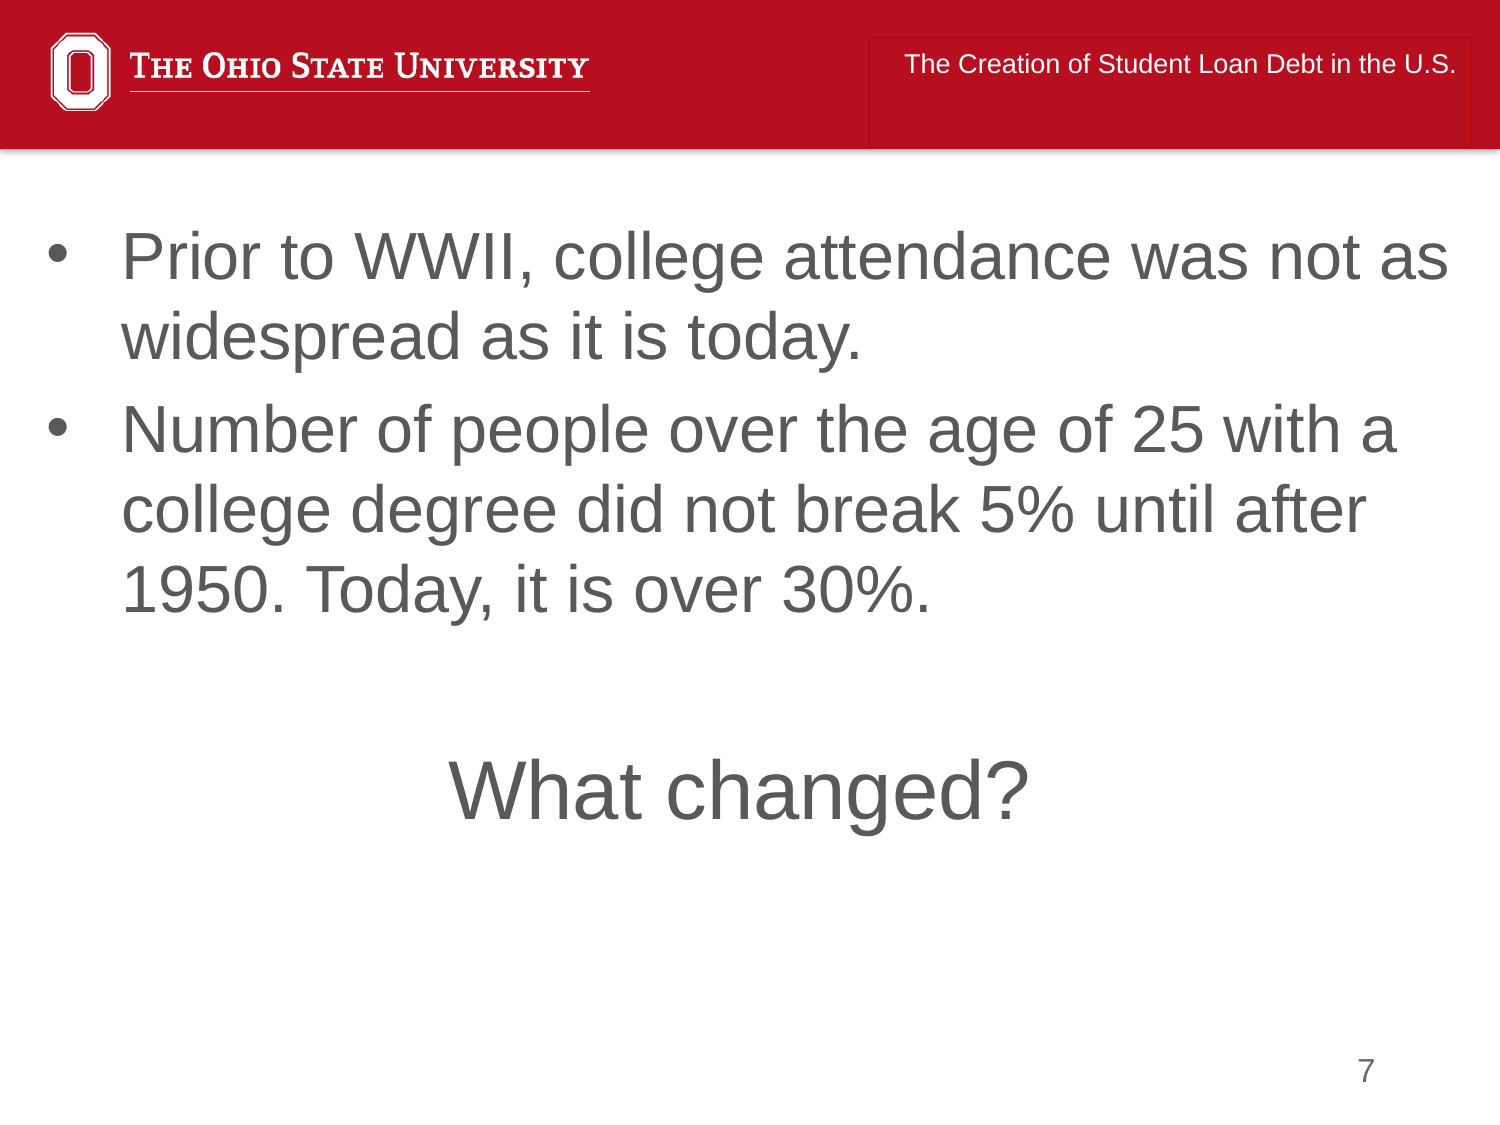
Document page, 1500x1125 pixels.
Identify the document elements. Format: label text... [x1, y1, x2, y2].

list Prior to WWII, college attendance was not as widespread as it is today. Number of people over the age of 25 with a college degree did not break 5% until after 1950. Today, it is over 30%. What changed? [31, 205, 1471, 1027]
picture [50, 32, 590, 111]
list The Creation of Student Loan Debt in the U.S. [869, 37, 1471, 148]
